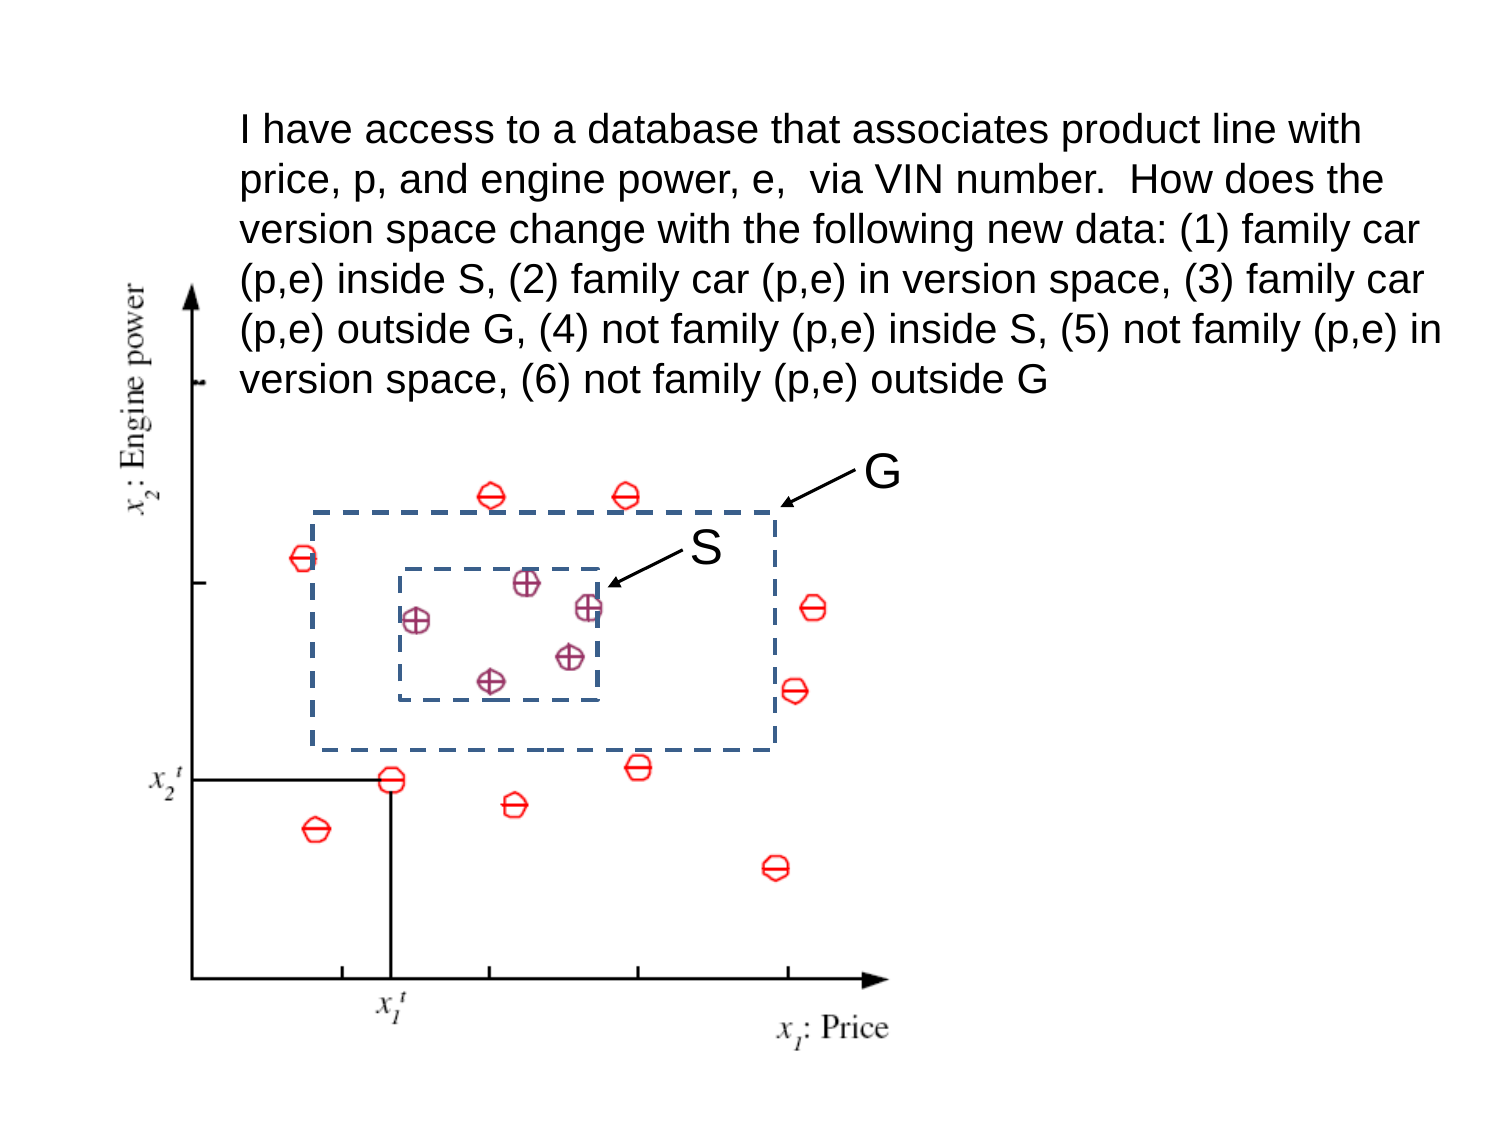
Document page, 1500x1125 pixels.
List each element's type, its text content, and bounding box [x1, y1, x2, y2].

picture [64, 255, 981, 1091]
text_box I have access to a database that associates product line with price, p, and engine power, e, via VIN number. How does the version space change with the following new data: (1) family car (p,e) inside S, (2) family car (p,e) in version space, (3) family car (p,e) outside G, (4) not family (p,e) inside S, (5) not family (p,e) in version space, (6) not family (p,e) outside G [224, 94, 1487, 409]
